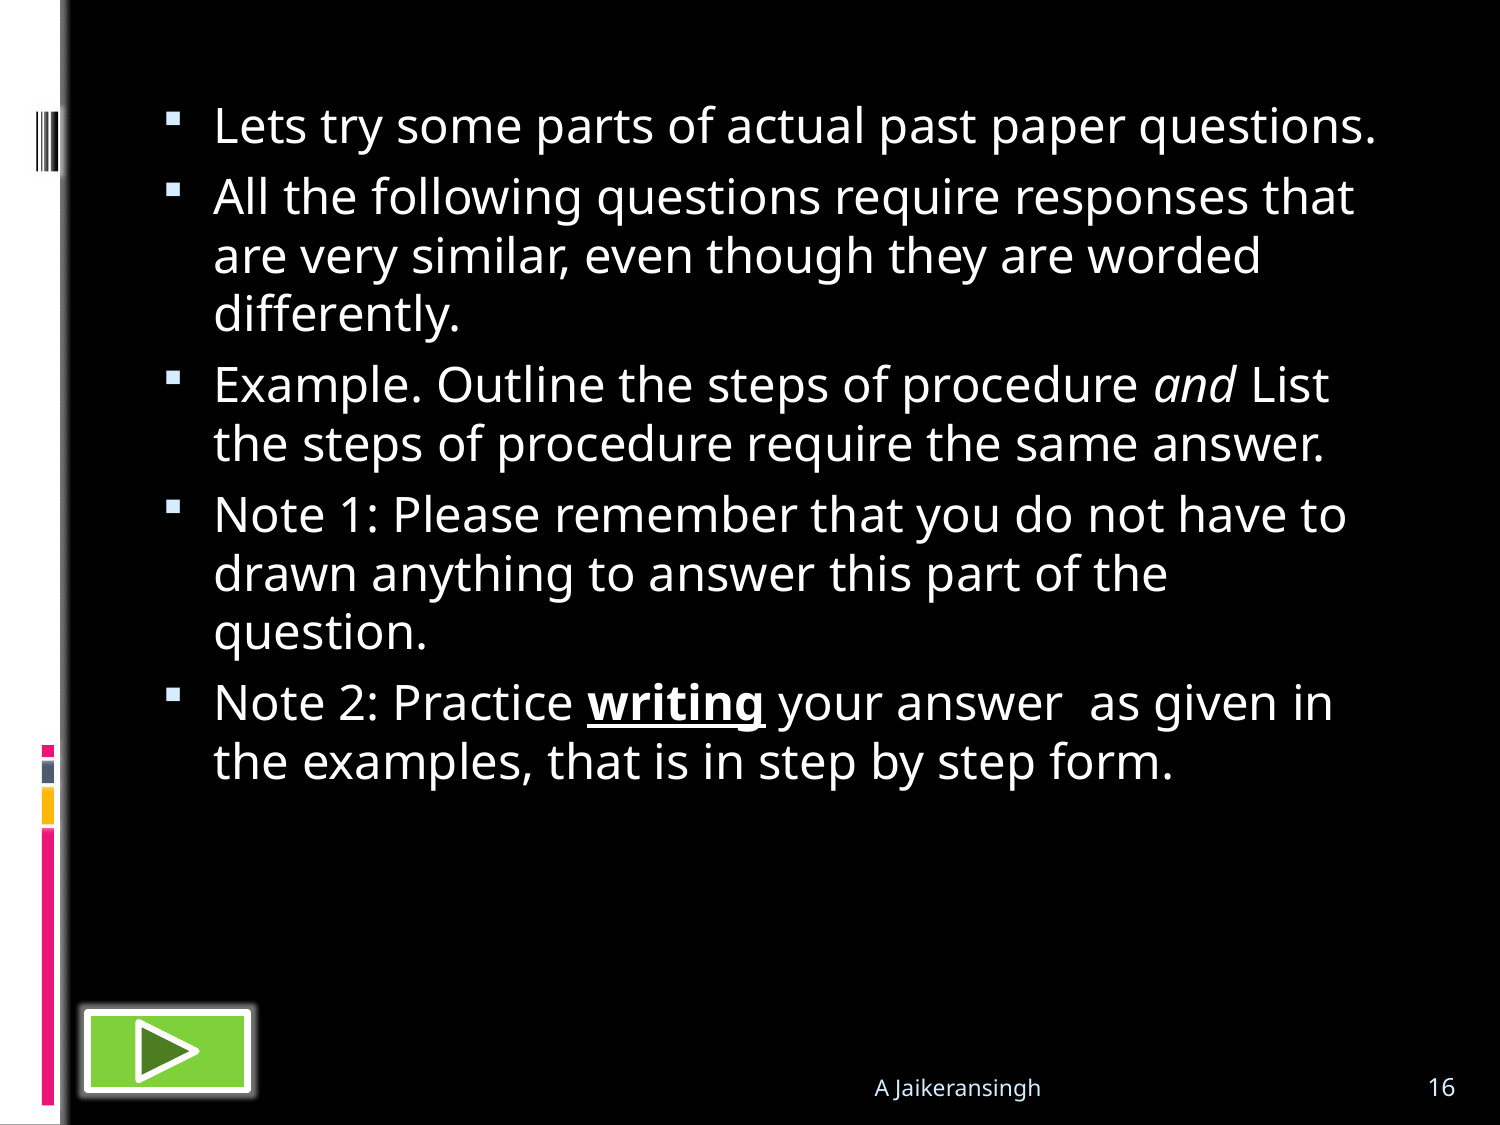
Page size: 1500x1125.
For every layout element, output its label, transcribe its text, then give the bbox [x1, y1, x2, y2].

slide_number 16 [1412, 1052, 1488, 1113]
footer A Jaikeransingh [150, 1052, 1063, 1113]
list Lets try some parts of actual past paper questions. All the following questions require responses that are very similar, even though they are worded differently. Example. Outline the steps of procedure and List the steps of procedure require the same answer. Note 1: Please remember that you do not have to drawn anything to answer this part of the question. Note 2: Practice writing your answer as given in the examples, that is in step by step form. [137, 87, 1413, 838]
text_box [84, 1009, 251, 1093]
